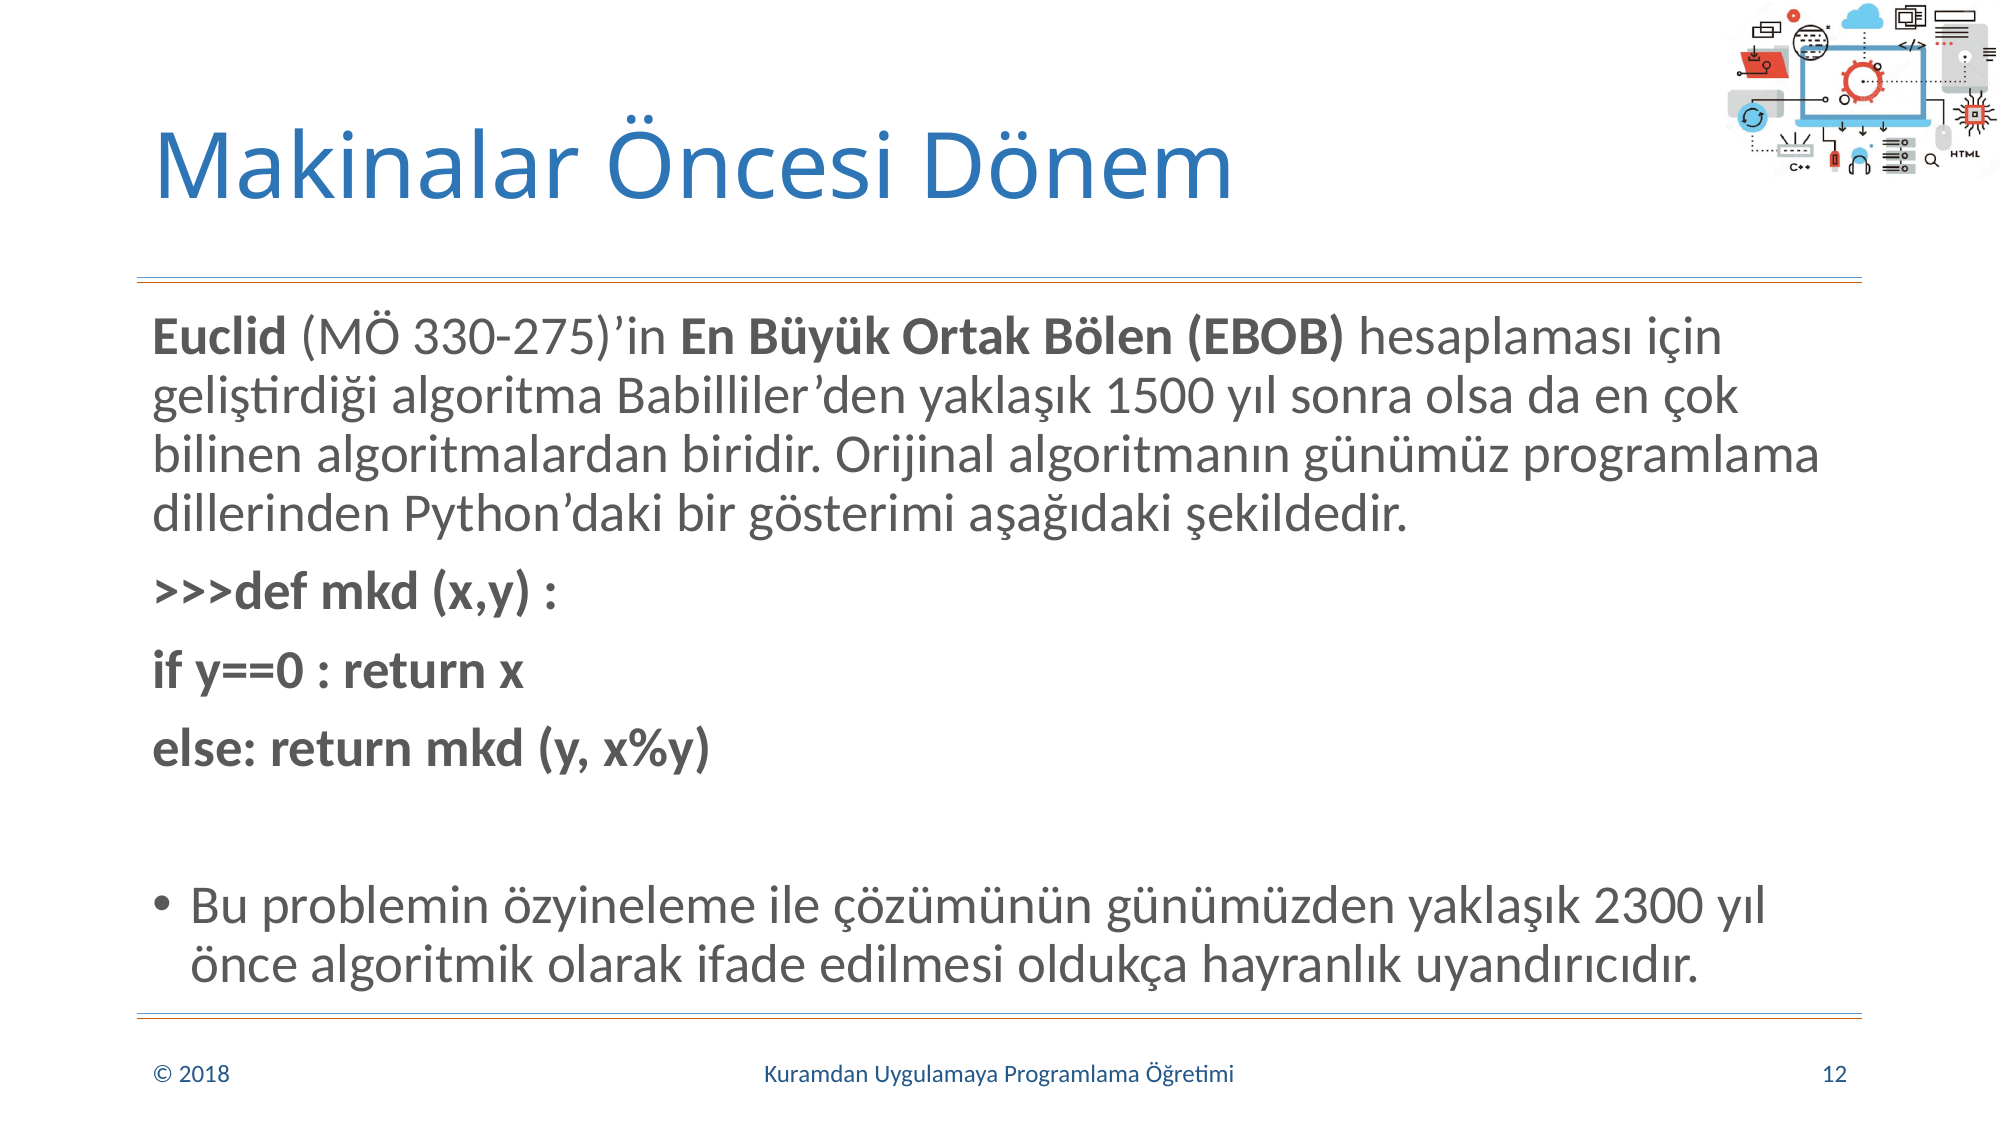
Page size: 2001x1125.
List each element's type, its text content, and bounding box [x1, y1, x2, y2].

picture [1724, 1, 2001, 177]
list Euclid (MÖ 330-275)’in En Büyük Ortak Bölen (EBOB) hesaplaması için geliştirdiği algoritma Babilliler’den yaklaşık 1500 yıl sonra olsa da en çok bilinen algoritmalardan biridir. Orijinal algoritmanın günümüz programlama dillerinden Python’daki bir gösterimi aşağıdaki şekildedir. >>>def mkd (x,y) : if y==0 : return x else: return mkd (y, x%y) Bu problemin özyineleme ile çözümünün günümüzden yaklaşık 2300 yıl önce algoritmik olarak ifade edilmesi oldukça hayranlık uyandırıcıdır. [137, 299, 1863, 1014]
slide_number 12 [1412, 1042, 1863, 1103]
title Makinalar Öncesi Dönem [137, 59, 1863, 278]
slide_number © 2018 [137, 1042, 588, 1103]
footer Kuramdan Uygulamaya Programlama Öğretimi [662, 1042, 1338, 1103]
